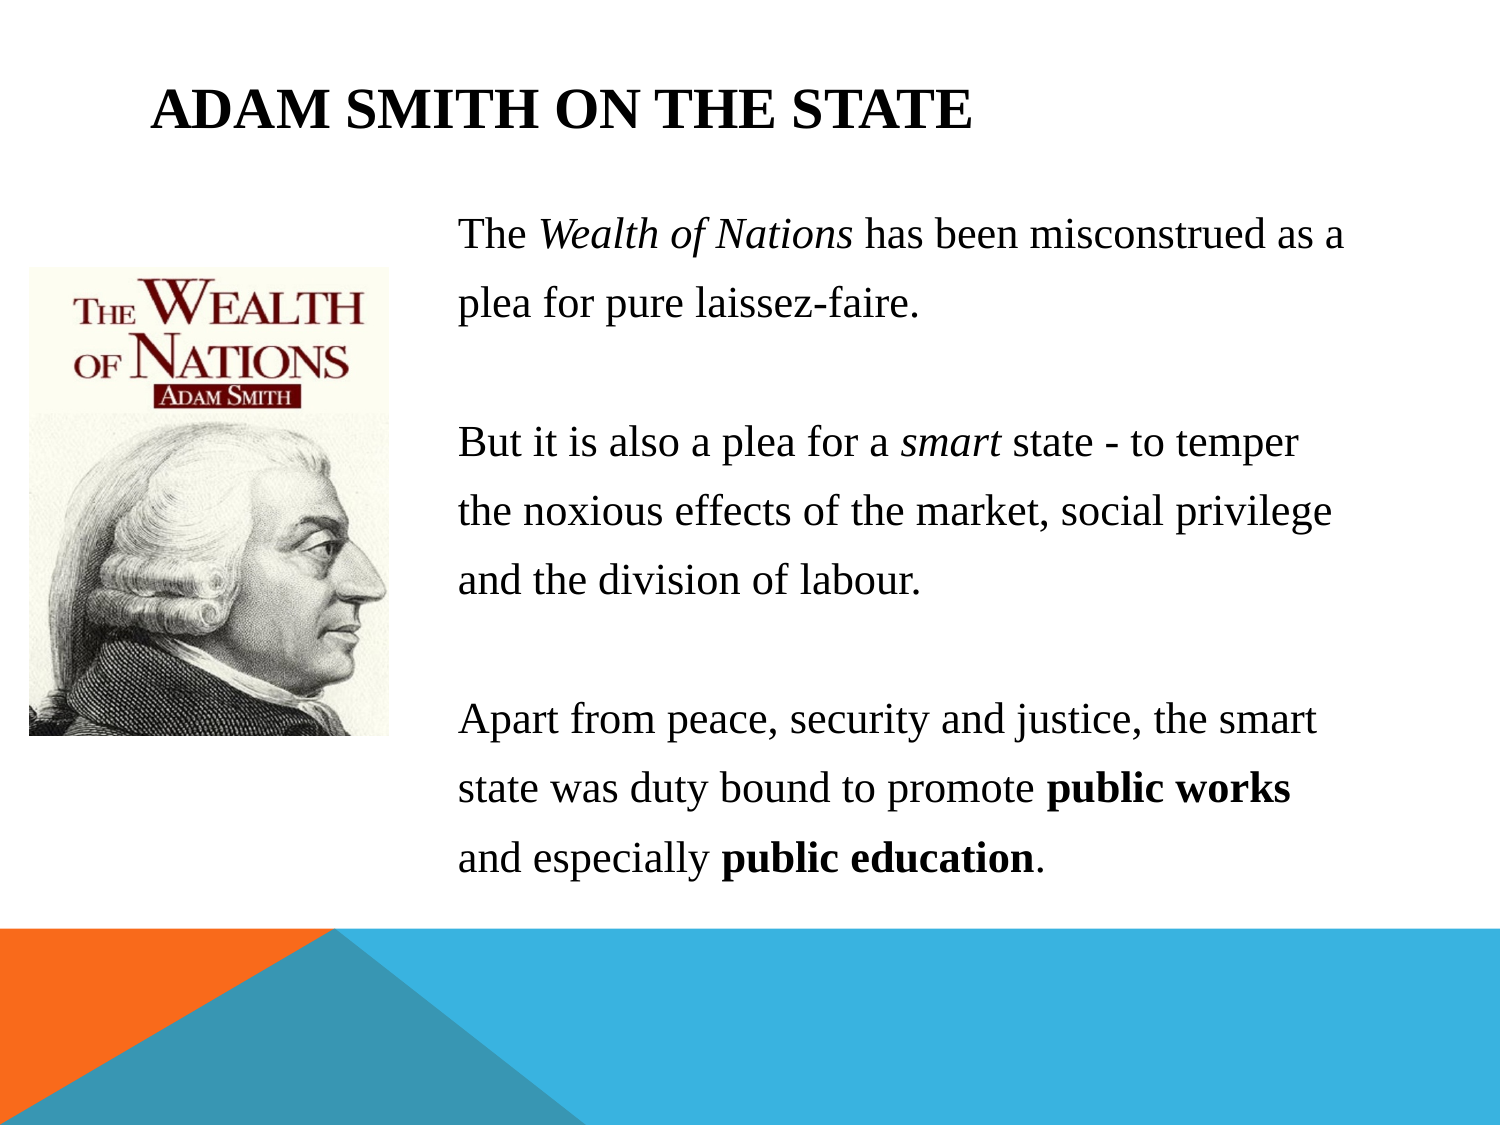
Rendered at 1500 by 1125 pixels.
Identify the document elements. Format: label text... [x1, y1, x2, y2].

title Adam Smith on the State [135, 60, 1369, 150]
list The Wealth of Nations has been misconstrued as a plea for pure laissez-faire. But it is also a plea for a smart state - to temper the noxious effects of the market, social privilege and the division of labour. Apart from peace, security and justice, the smart state was duty bound to promote public works and especially public education. [442, 196, 1369, 933]
picture [29, 266, 389, 736]
